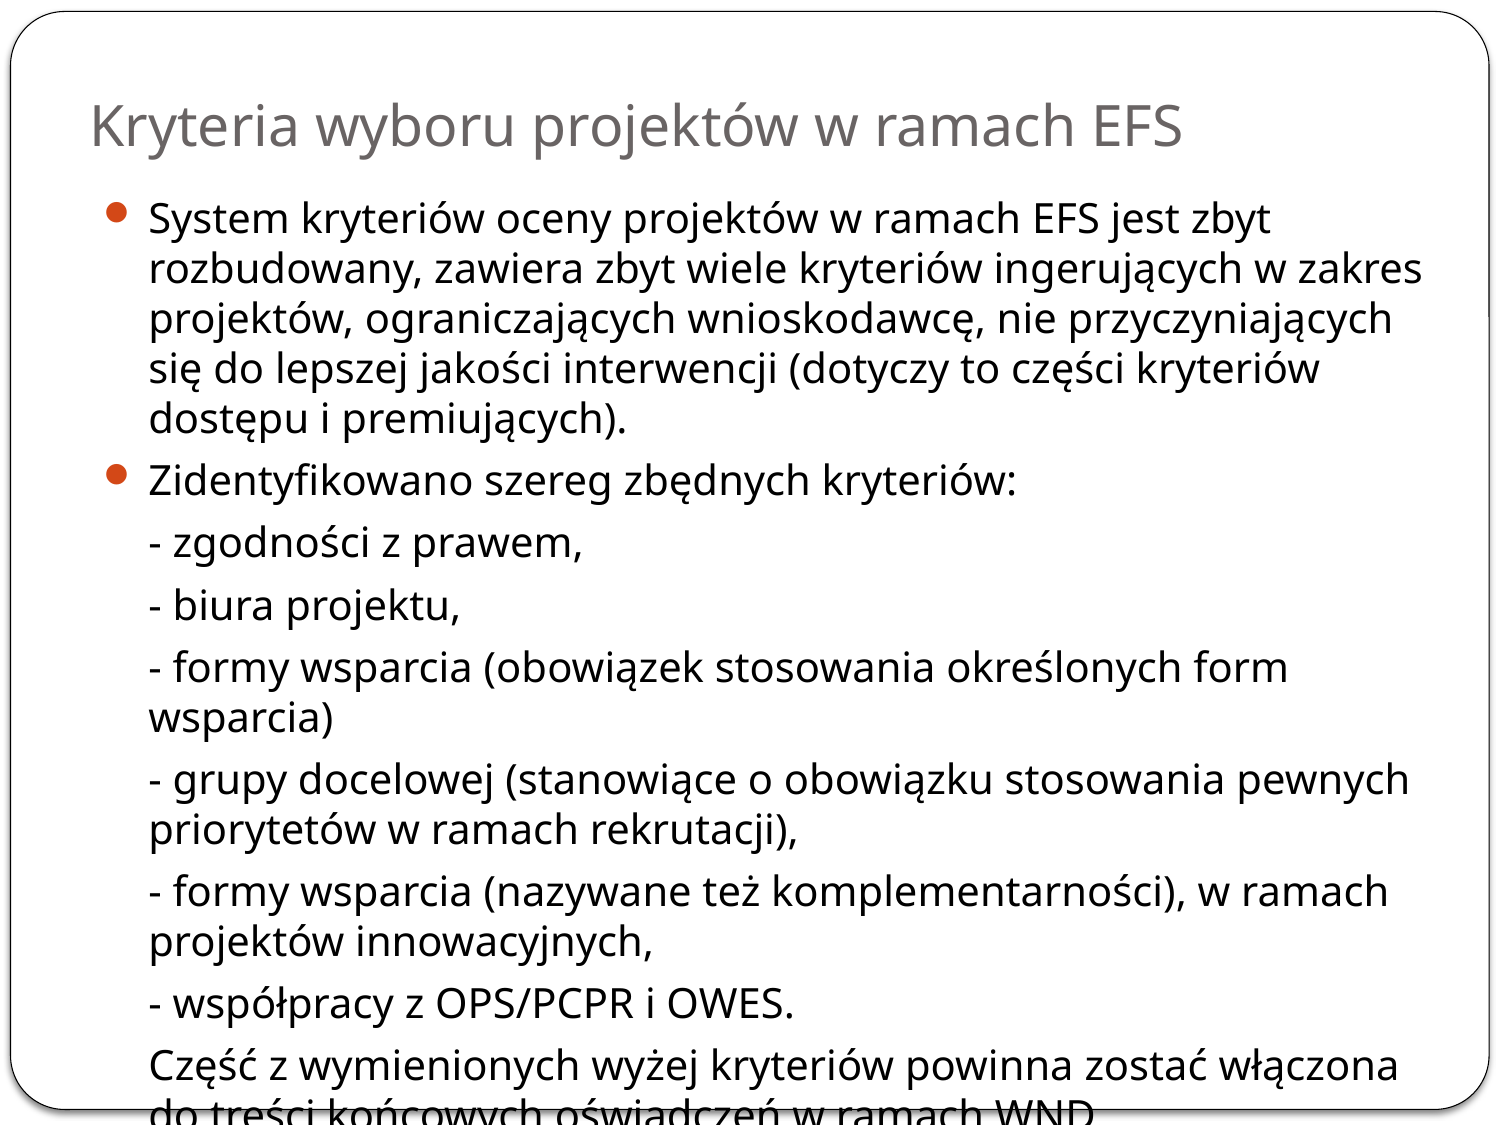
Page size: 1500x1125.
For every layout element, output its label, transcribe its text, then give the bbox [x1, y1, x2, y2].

list System kryteriów oceny projektów w ramach EFS jest zbyt rozbudowany, zawiera zbyt wiele kryteriów ingerujących w zakres projektów, ograniczających wnioskodawcę, nie przyczyniających się do lepszej jakości interwencji (dotyczy to części kryteriów dostępu i premiujących). Zidentyfikowano szereg zbędnych kryteriów: - zgodności z prawem, - biura projektu, - formy wsparcia (obowiązek stosowania określonych form wsparcia) - grupy docelowej (stanowiące o obowiązku stosowania pewnych priorytetów w ramach rekrutacji), - formy wsparcia (nazywane też komplementarności), w ramach projektów innowacyjnych, - współpracy z OPS/PCPR i OWES. Część z wymienionych wyżej kryteriów powinna zostać włączona do treści końcowych oświadczeń w ramach WND. [88, 184, 1439, 1004]
title Kryteria wyboru projektów w ramach EFS [75, 45, 1425, 173]
